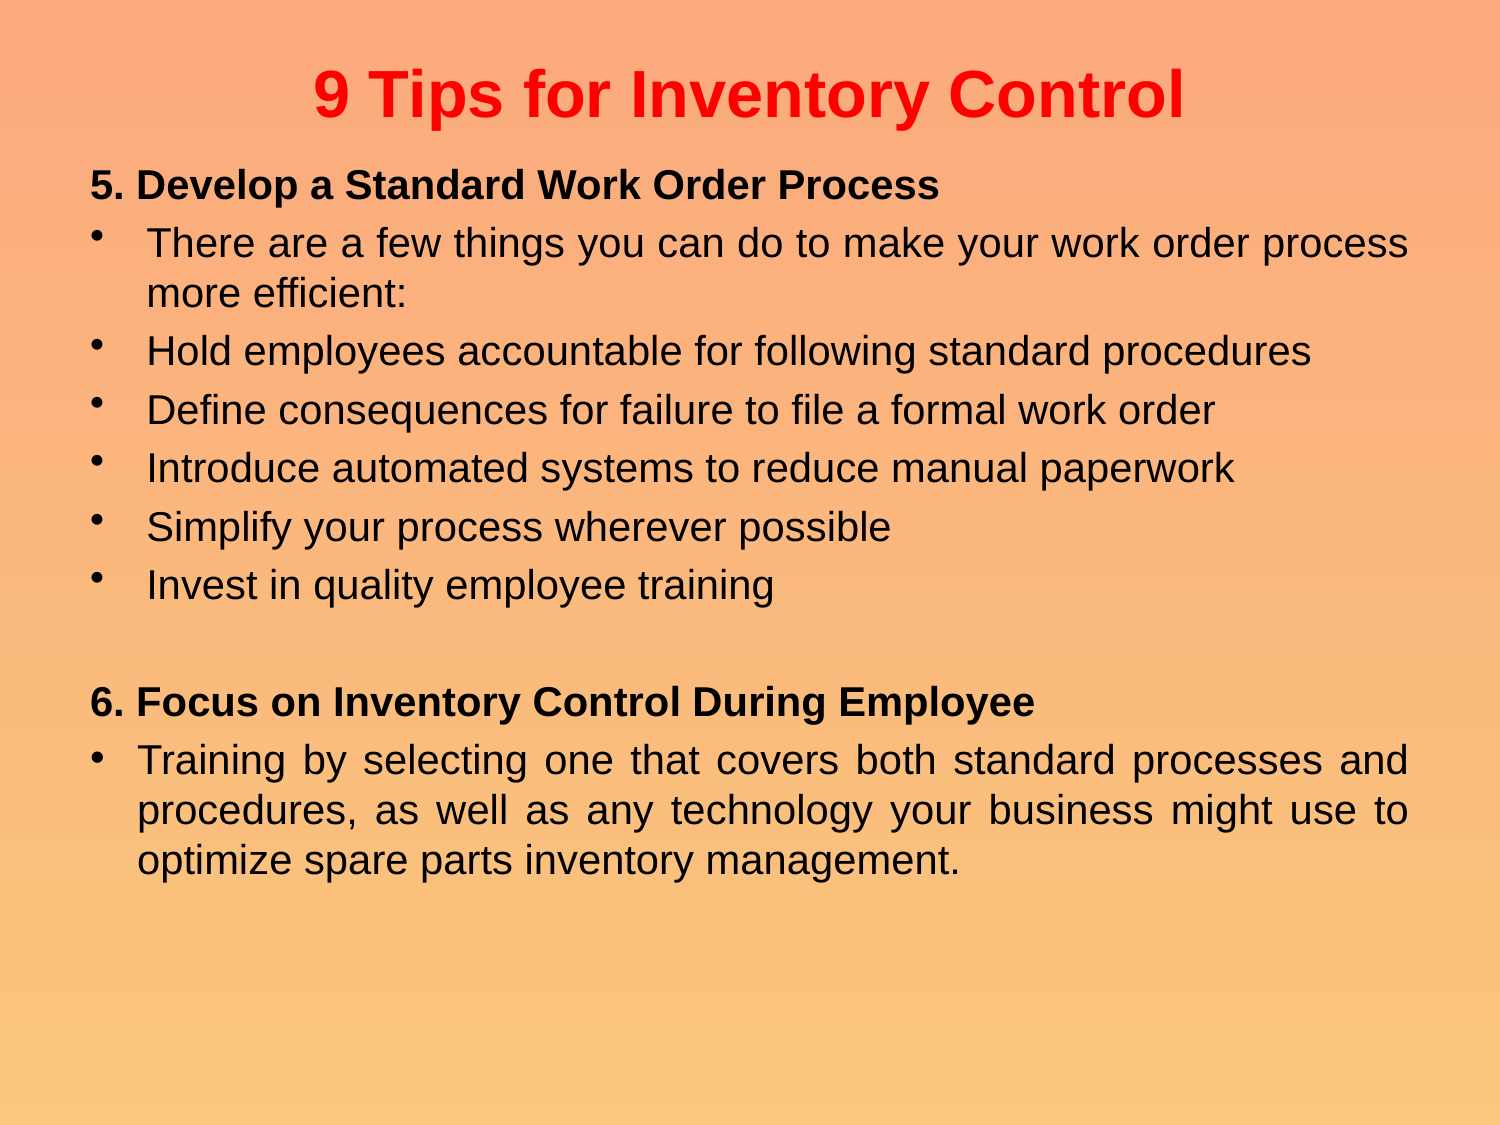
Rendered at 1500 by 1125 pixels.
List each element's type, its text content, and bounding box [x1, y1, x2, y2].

title 9 Tips for Inventory Control [74, 44, 1426, 138]
list 5. Develop a Standard Work Order Process There are a few things you can do to make your work order process more efficient: Hold employees accountable for following standard procedures Define consequences for failure to file a formal work order Introduce automated systems to reduce manual paperwork Simplify your process wherever possible Invest in quality employee training 6. Focus on Inventory Control During Employee Training by selecting one that covers both standard processes and procedures, as well as any technology your business might use to optimize spare parts inventory management. [74, 149, 1426, 1006]
